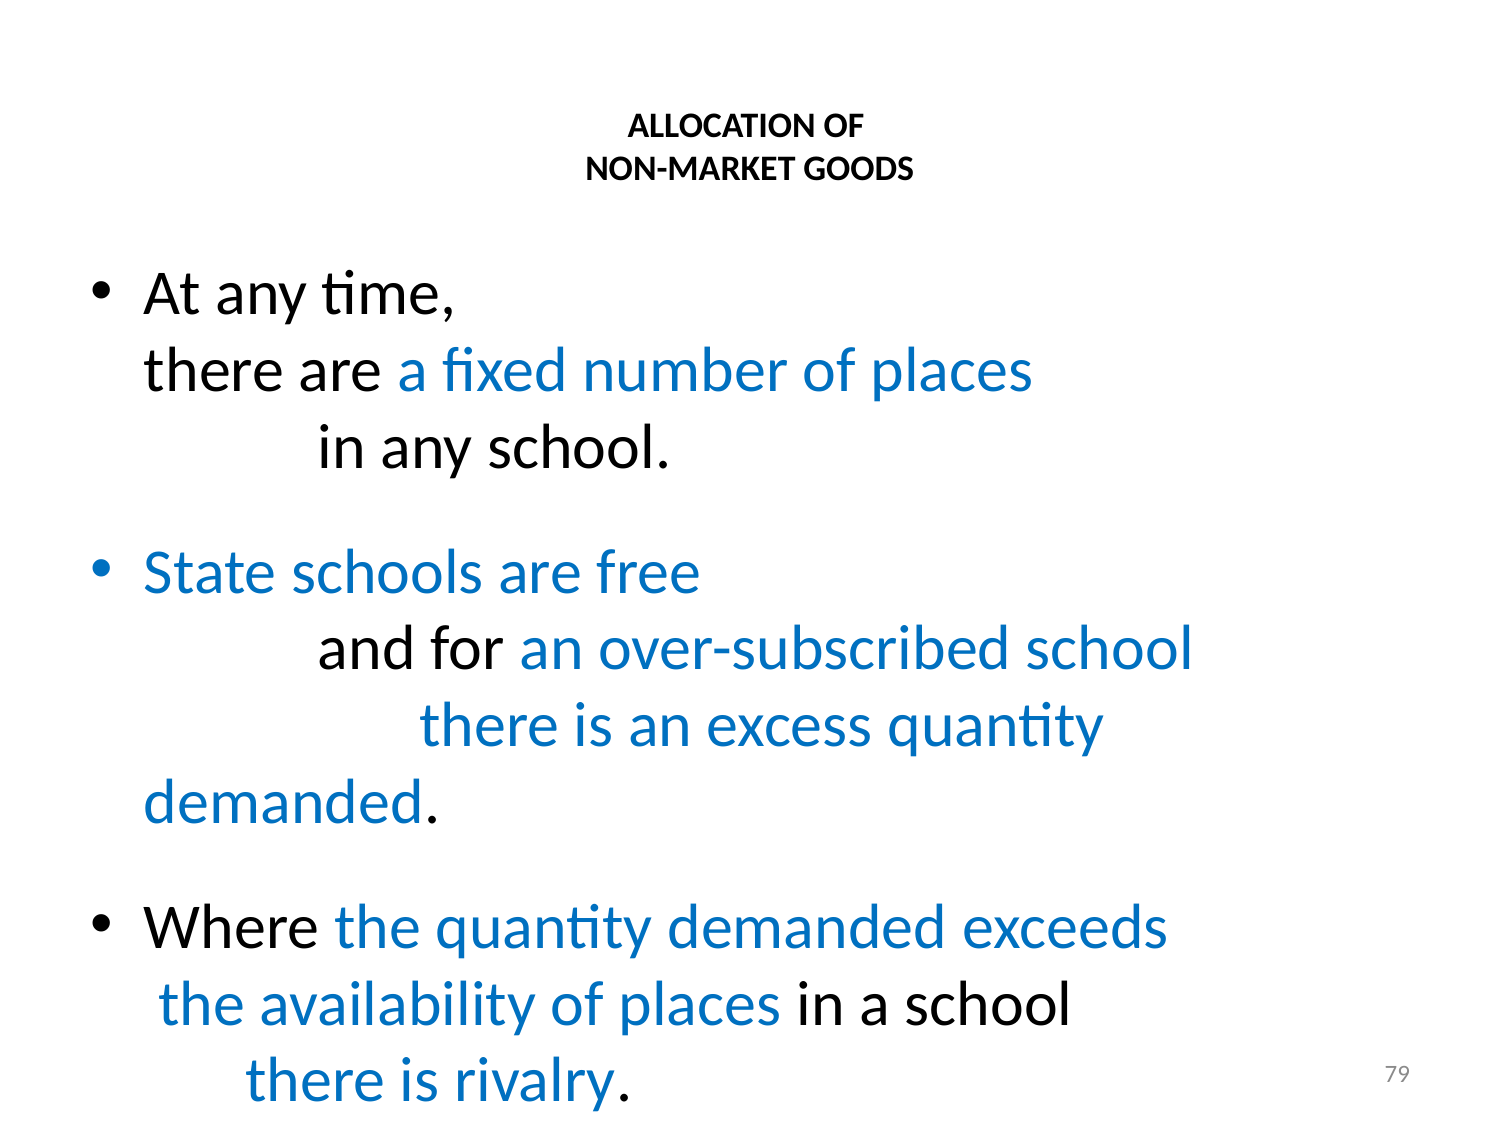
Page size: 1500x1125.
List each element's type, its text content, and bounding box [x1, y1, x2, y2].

list At any time, there are a fixed number of places in any school. State schools are free and for an over-subscribed school there is an excess quantity demanded. Where the quantity demanded exceeds the availability of places in a school there is rivalry. [75, 243, 1425, 1125]
slide_number 79 [1074, 1042, 1425, 1103]
title ALLOCATION OF NON-MARKET GOODS [75, 45, 1425, 243]
